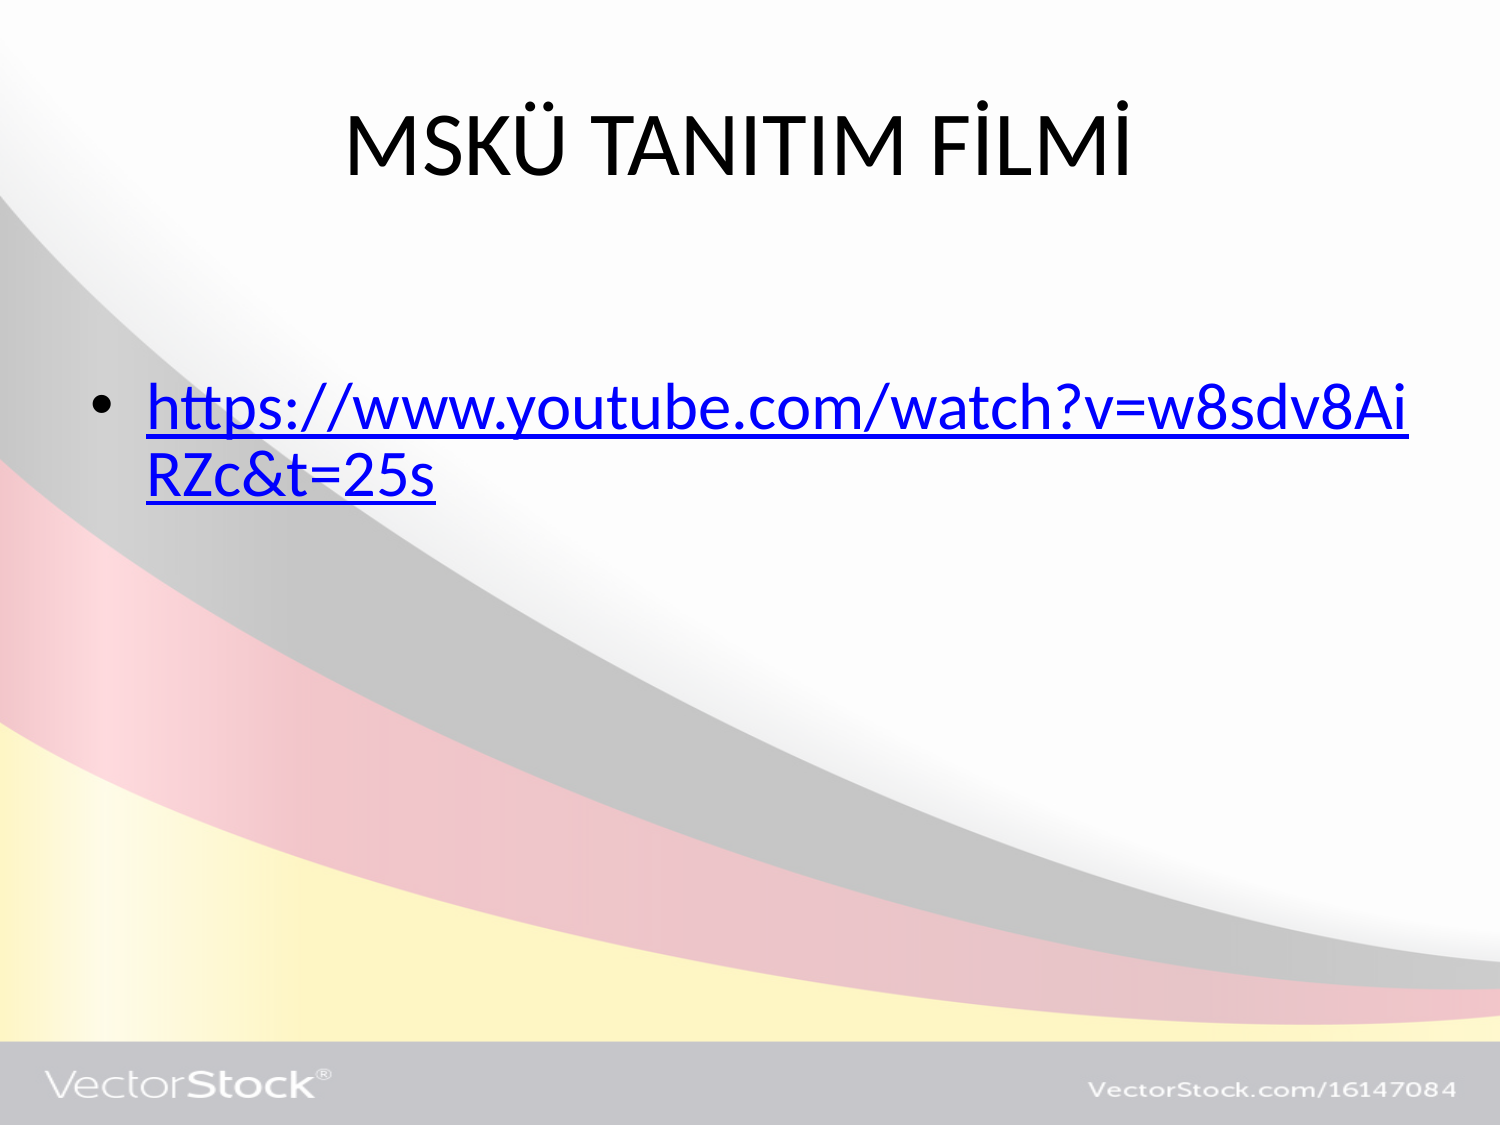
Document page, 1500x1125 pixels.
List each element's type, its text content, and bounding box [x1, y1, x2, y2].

title MSKÜ TANITIM FİLMİ [75, 45, 1425, 233]
list https://www.youtube.com/watch?v=w8sdv8AiRZc&t=25s [75, 262, 1425, 1005]
